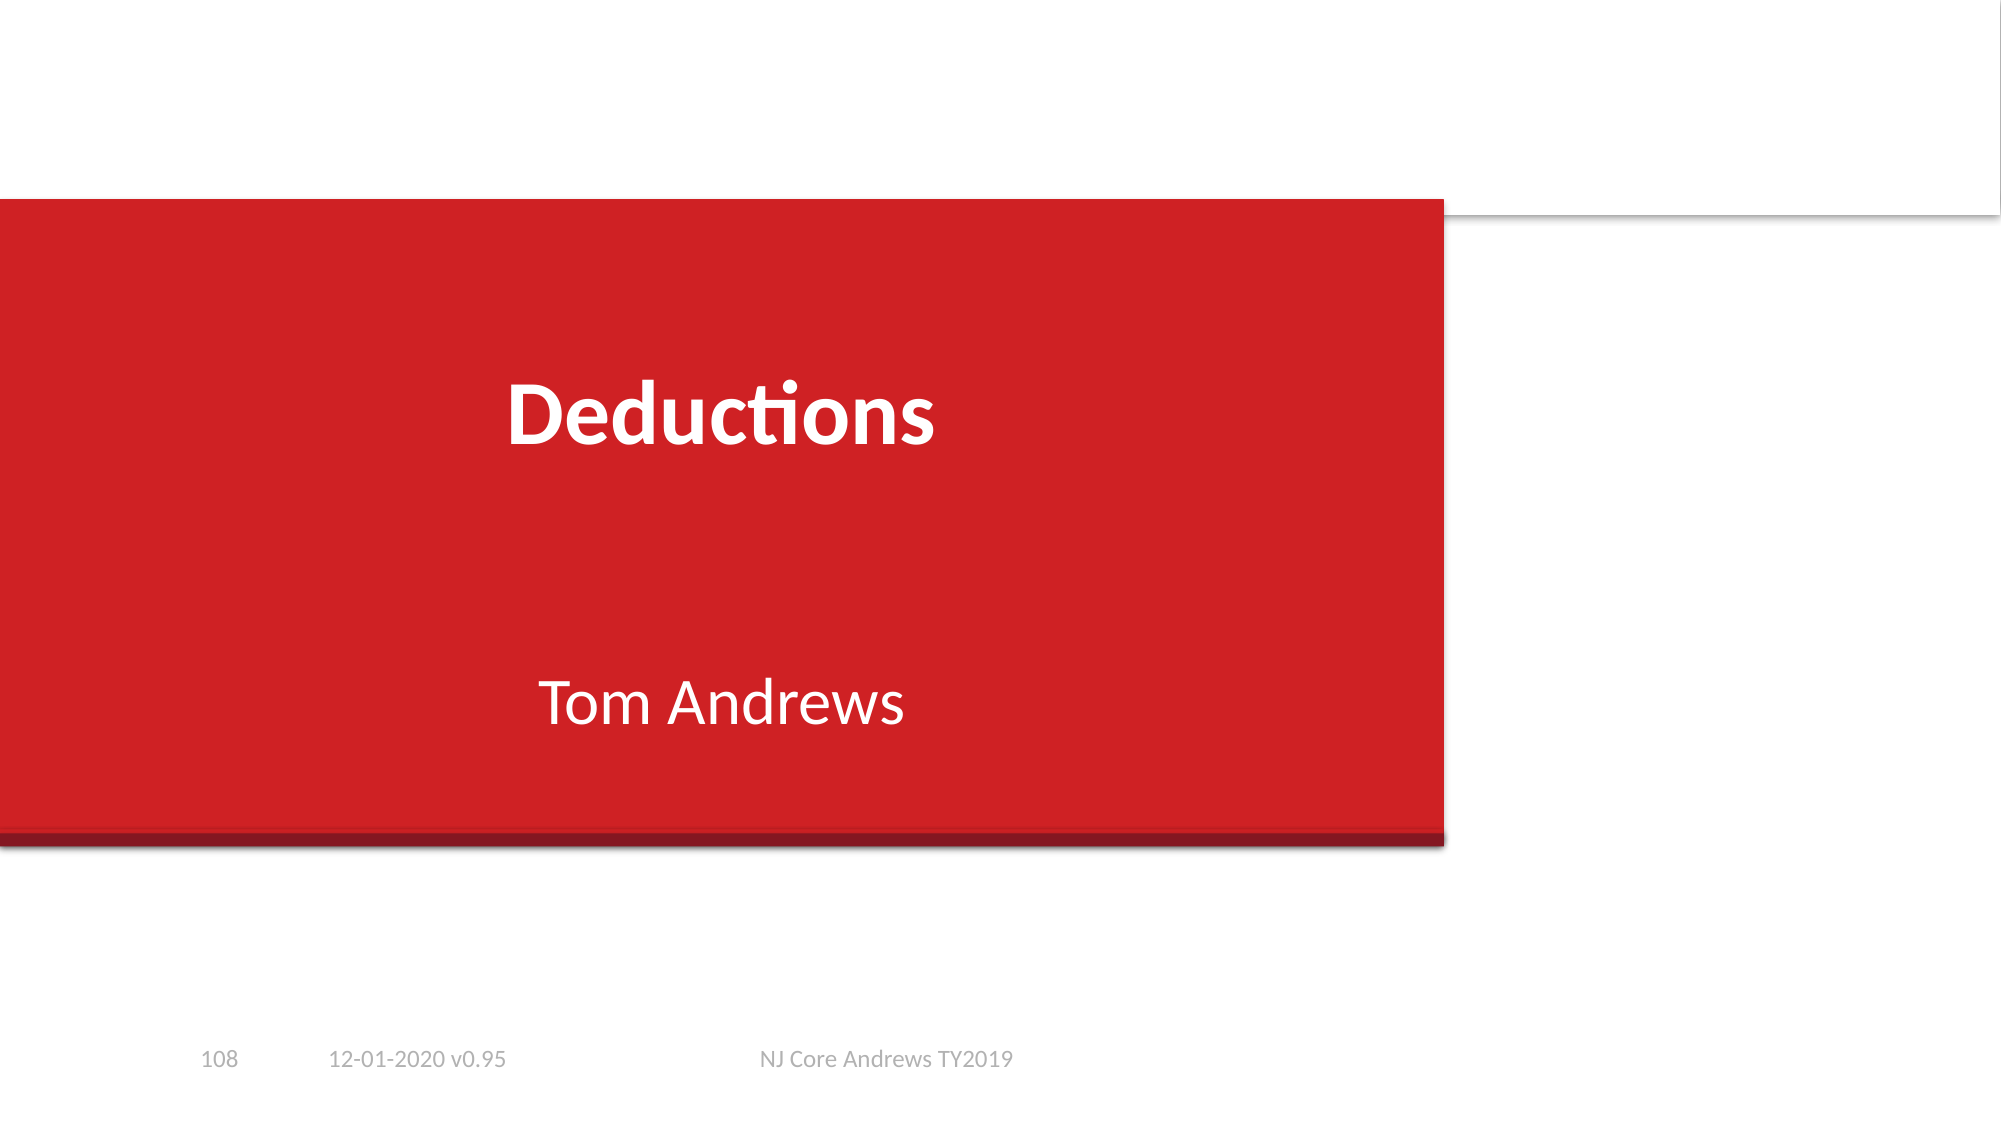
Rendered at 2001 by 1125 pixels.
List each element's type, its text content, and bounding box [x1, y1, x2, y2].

footer NJ Core Andrews TY2019 [570, 1027, 1204, 1088]
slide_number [313, 1027, 532, 1088]
subtitle Tom Andrews [150, 606, 1294, 789]
slide_number 108 [99, 1027, 254, 1088]
title Deductions [150, 307, 1294, 508]
